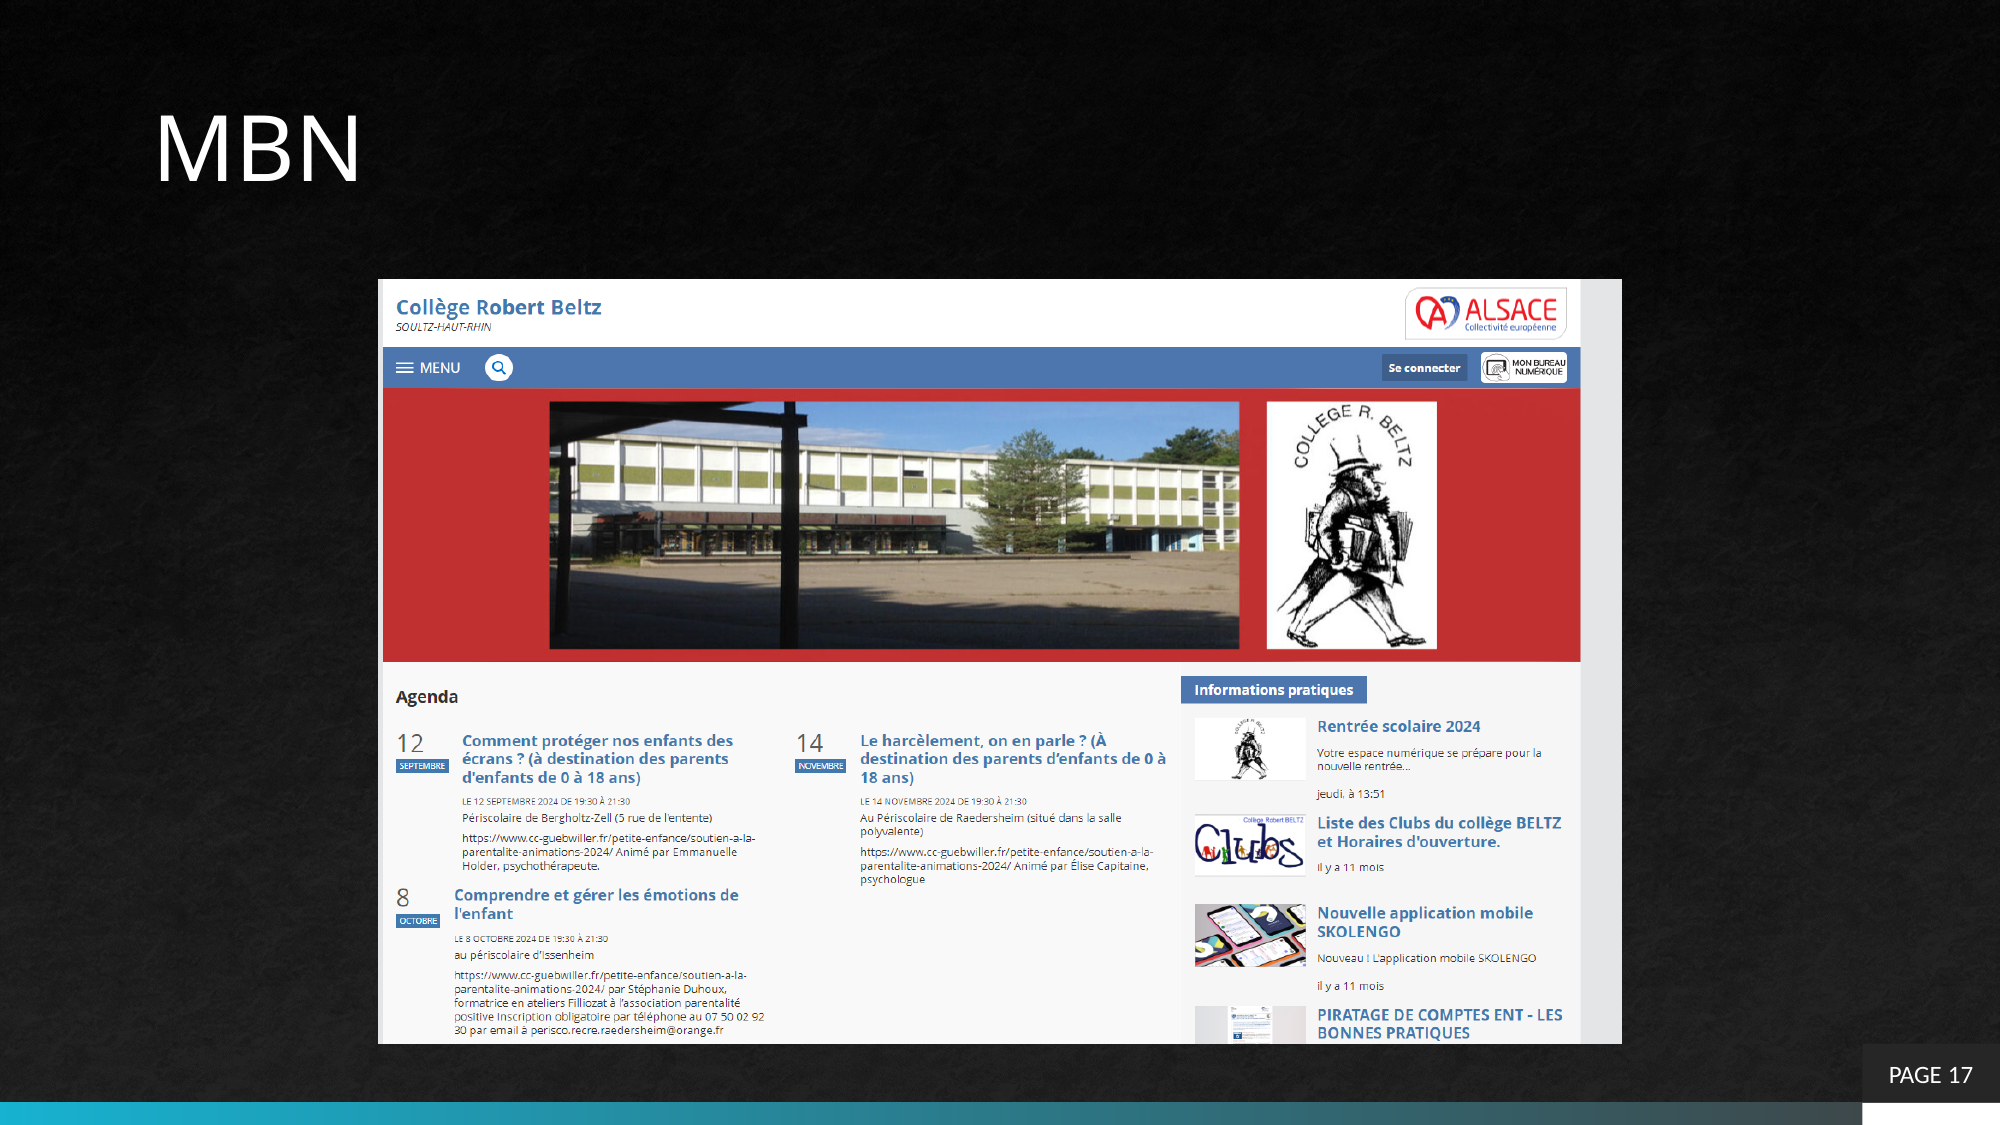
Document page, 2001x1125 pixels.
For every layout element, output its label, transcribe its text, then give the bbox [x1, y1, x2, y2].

title MBN [137, 59, 1863, 245]
picture [0, 0, 2000, 1103]
slide_number PAGE 17 [1862, 1043, 2000, 1103]
